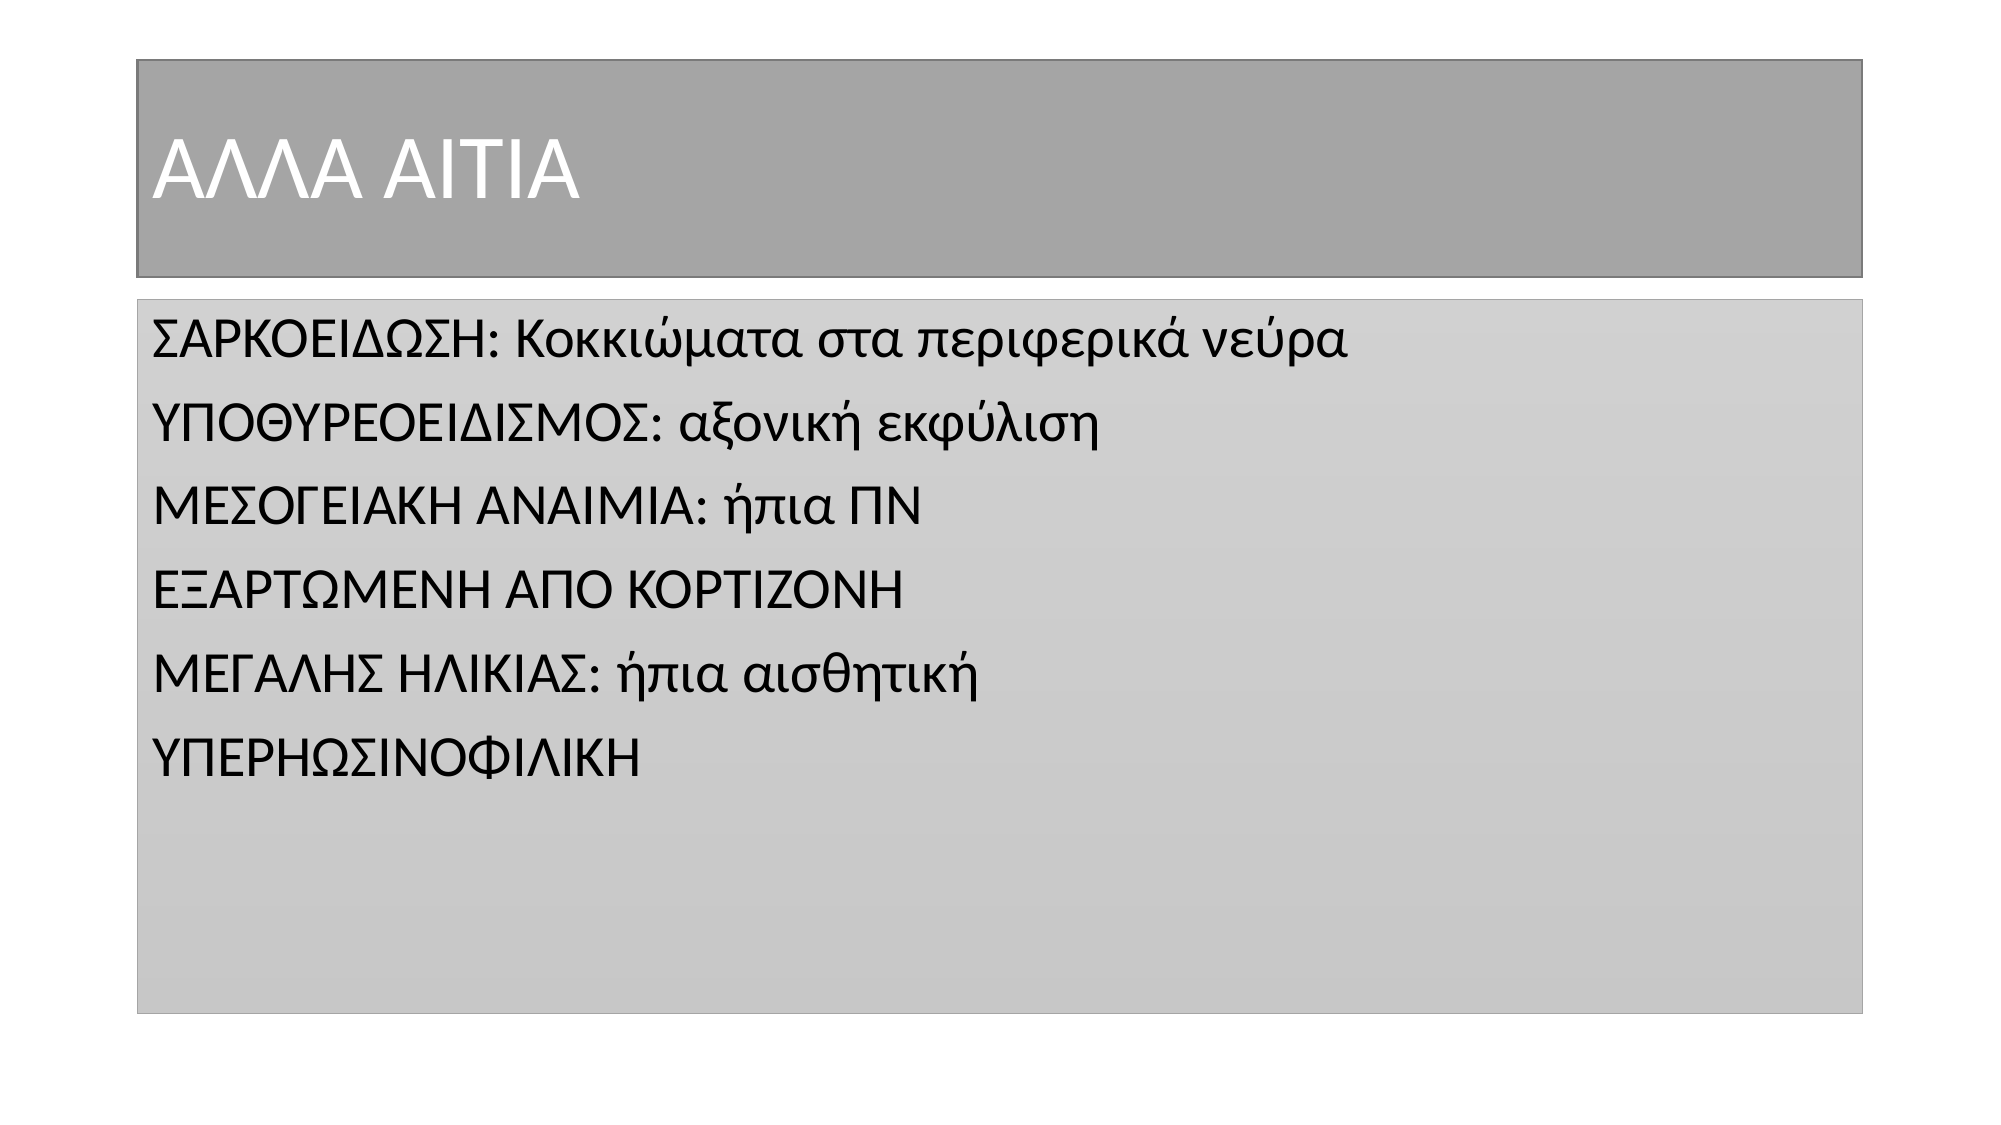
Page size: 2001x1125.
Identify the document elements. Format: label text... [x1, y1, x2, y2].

list ΣΑΡΚΟΕΙΔΩΣΗ: Κοκκιώματα στα περιφερικά νεύρα ΥΠΟΘΥΡΕΟΕΙΔΙΣΜΟΣ: αξονική εκφύλιση ΜΕΣΟΓΕΙΑΚΗ ΑΝΑΙΜΙΑ: ήπια ΠΝ ΕΞΑΡΤΩΜΕΝΗ ΑΠΟ ΚΟΡΤΙΖΟΝΗ ΜΕΓΑΛΗΣ ΗΛΙΚΙΑΣ: ήπια αισθητική ΥΠΕΡΗΩΣΙΝΟΦΙΛΙΚΗ [137, 299, 1863, 1014]
title ΑΛΛΑ ΑΙΤΙΑ [136, 59, 1863, 278]
